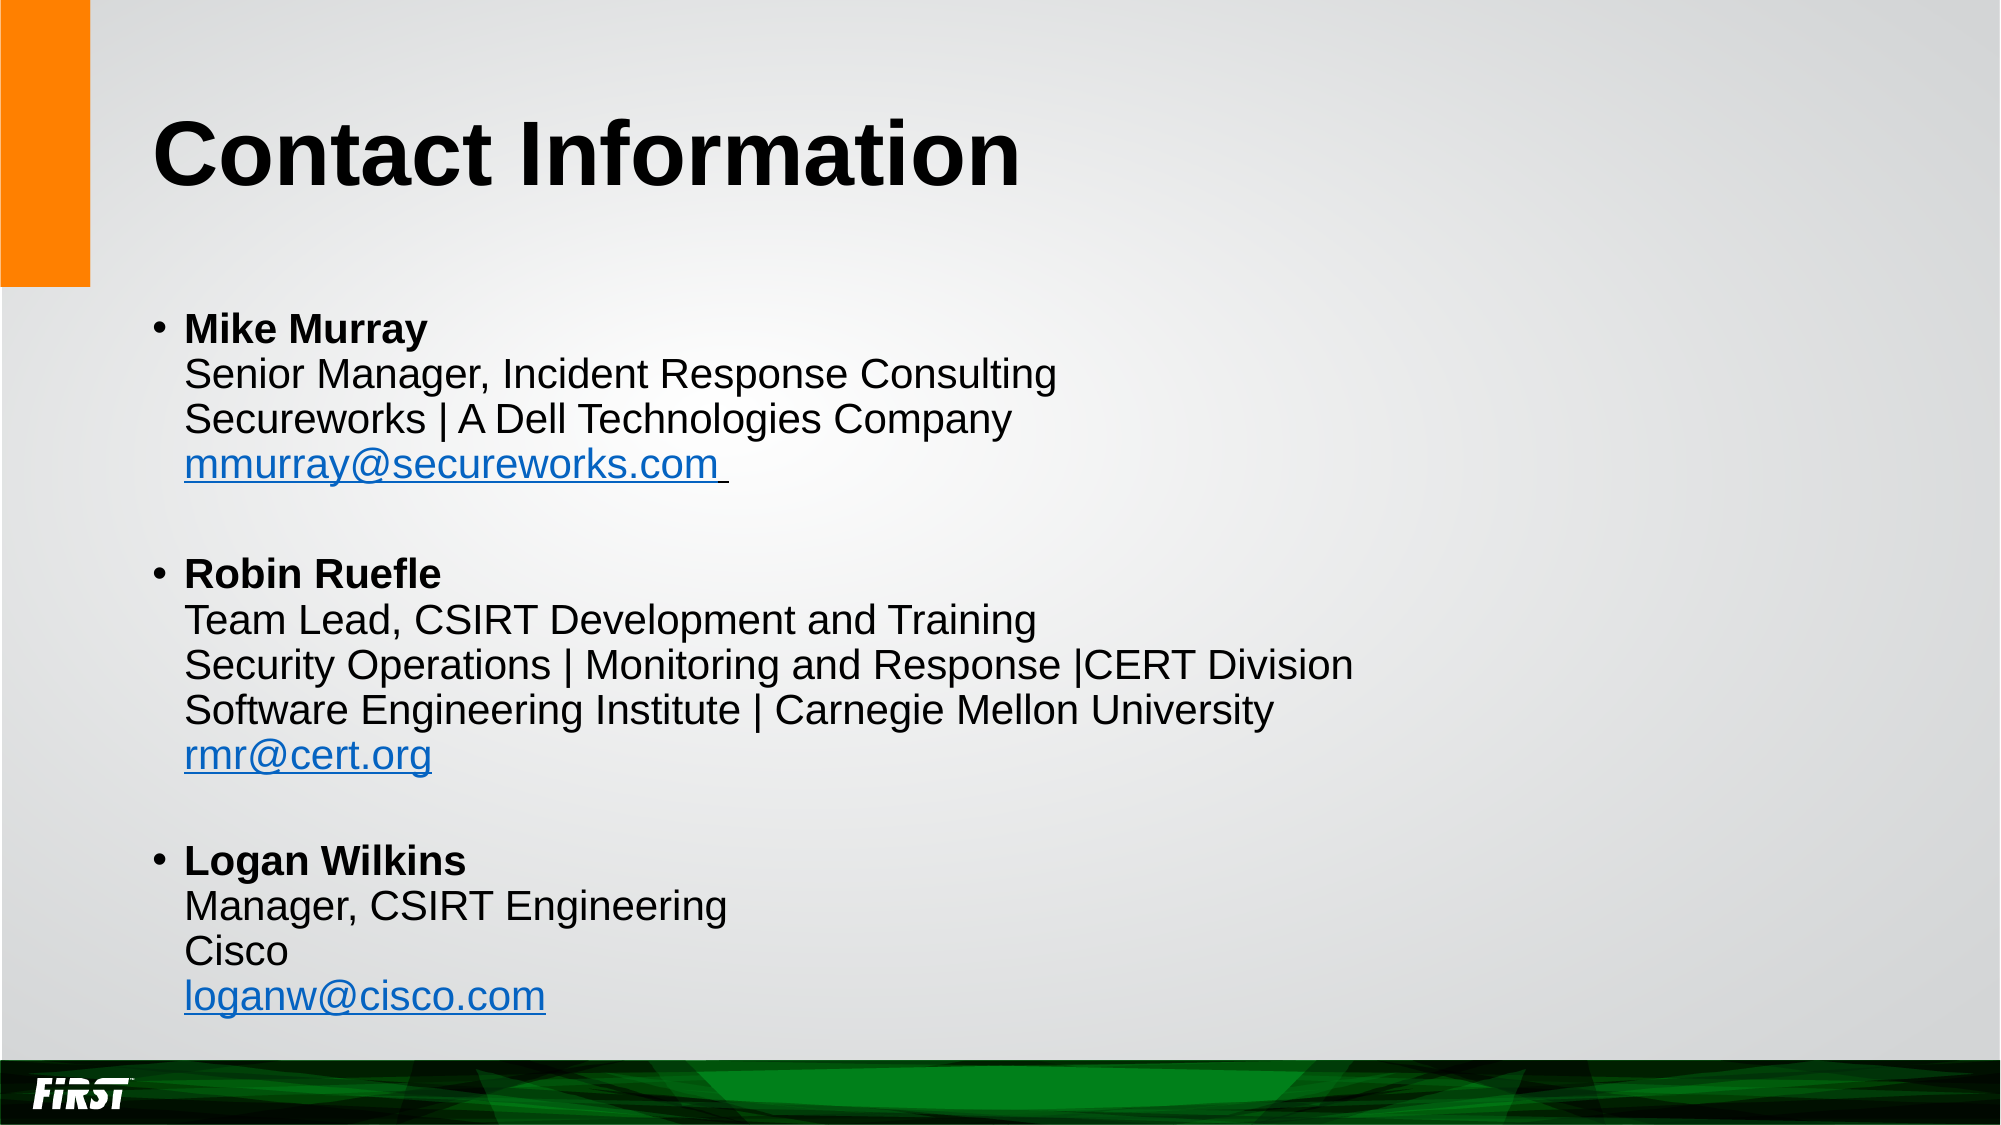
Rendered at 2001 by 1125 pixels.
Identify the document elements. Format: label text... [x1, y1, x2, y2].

list Mike Murray Senior Manager, Incident Response Consulting Secureworks | A Dell Technologies Company mmurray@secureworks.com Robin Ruefle Team Lead, CSIRT Development and Training Security Operations | Monitoring and Response |CERT Division Software Engineering Institute | Carnegie Mellon University rmr@cert.org Logan Wilkins Manager, CSIRT Engineering Cisco loganw@cisco.com [137, 299, 1863, 1078]
title Contact Information [137, 33, 1863, 278]
picture [0, 0, 2001, 1125]
